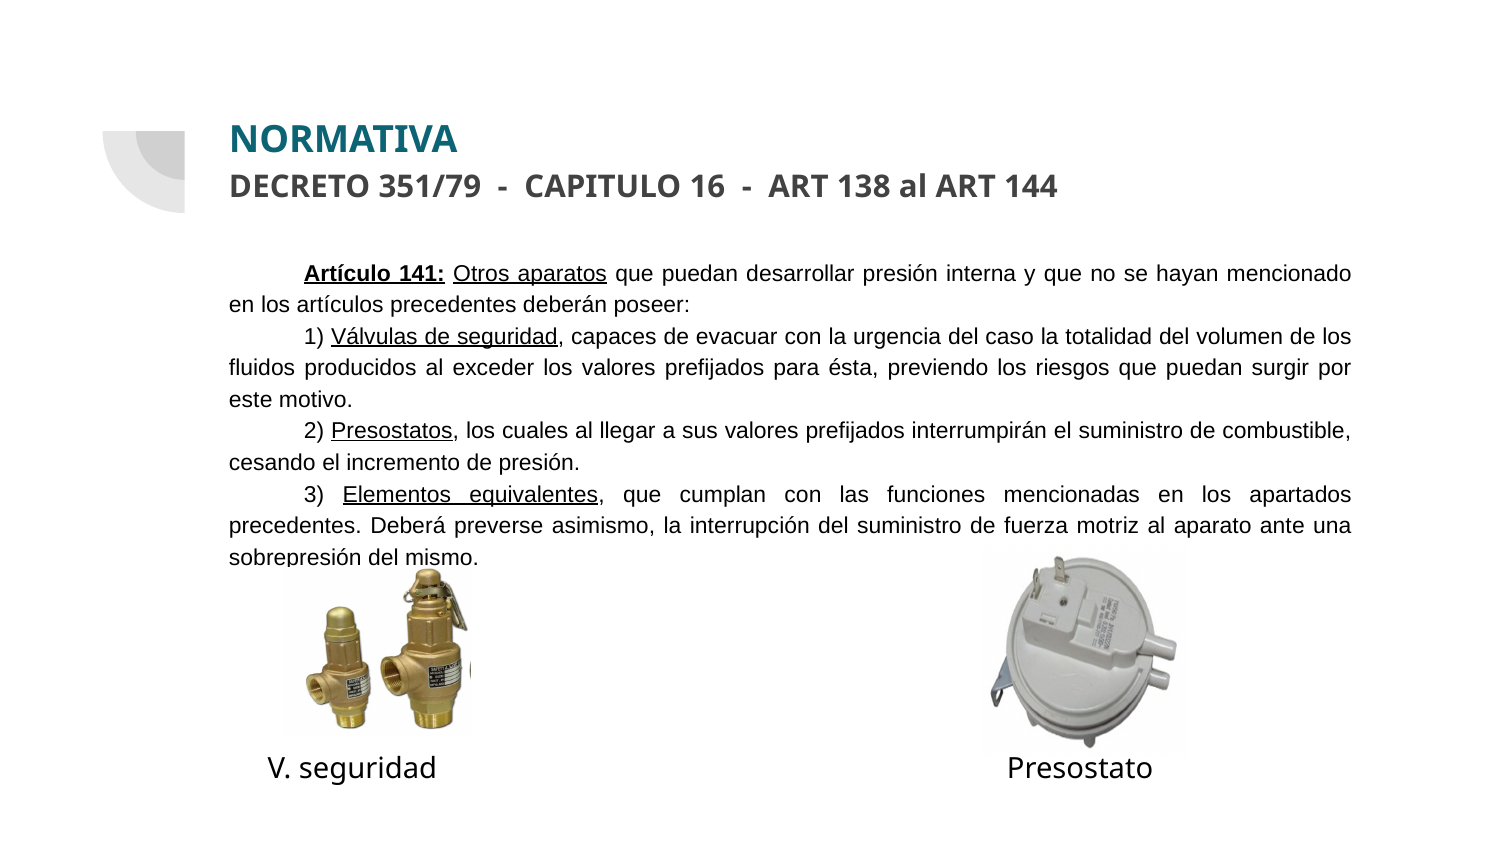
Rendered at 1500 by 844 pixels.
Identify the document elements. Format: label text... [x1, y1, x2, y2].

text_box V. seguridad [252, 734, 500, 800]
picture [981, 546, 1186, 757]
list Artículo 141: Otros aparatos que puedan desarrollar presión interna y que no se hayan mencionado en los artículos precedentes deberán poseer: 1) Válvulas de seguridad, capaces de evacuar con la urgencia del caso la totalidad del volumen de los fluidos producidos al exceder los valores prefijados para ésta, previendo los riesgos que puedan surgir por este motivo. 2) Presostatos, los cuales al llegar a sus valores prefijados interrumpirán el suministro de combustible, cesando el incremento de presión. 3) Elementos equivalentes, que cumplan con las funciones mencionadas en los apartados precedentes. Deberá preverse asimismo, la interrupción del suministro de fuerza motriz al aparato ante una sobrepresión del mismo. [213, 238, 1368, 656]
picture [281, 567, 471, 736]
title NORMATIVA DECRETO 351/79 - CAPITULO 16 - ART 138 al ART 144 [213, 100, 1368, 238]
text_box Presostato [991, 734, 1215, 800]
